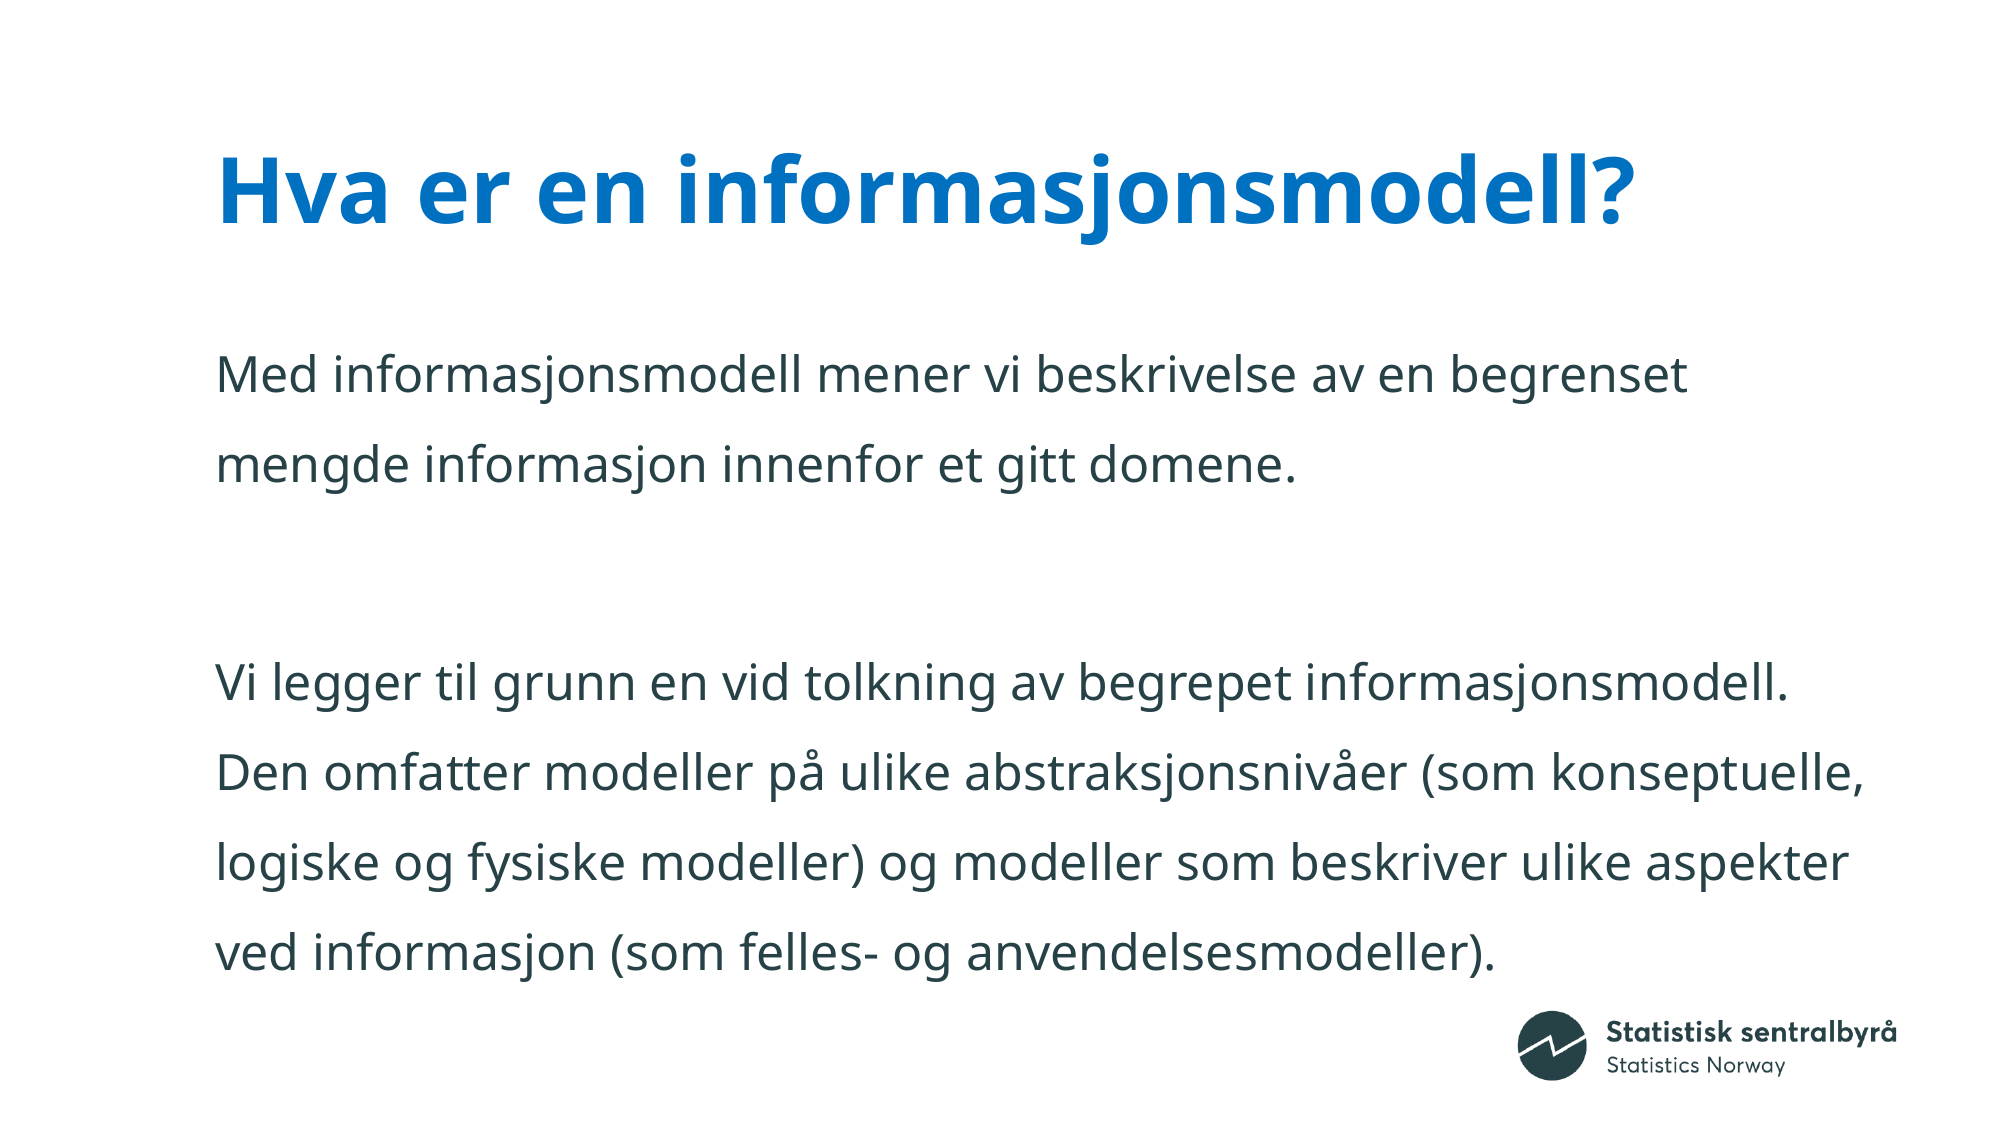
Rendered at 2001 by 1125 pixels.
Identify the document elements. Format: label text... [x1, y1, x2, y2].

title Hva er en informasjonsmodell? [200, 90, 1784, 305]
picture [1503, 995, 2000, 1125]
list Med informasjonsmodell mener vi beskrivelse av en begrenset mengde informasjon innenfor et gitt domene. Vi legger til grunn en vid tolkning av begrepet informasjonsmodell. Den omfatter modeller på ulike abstraksjonsnivåer (som konseptuelle, logiske og fysiske modeller) og modeller som beskriver ulike aspekter ved informasjon (som felles- og anvendelsesmodeller). [200, 305, 1889, 959]
